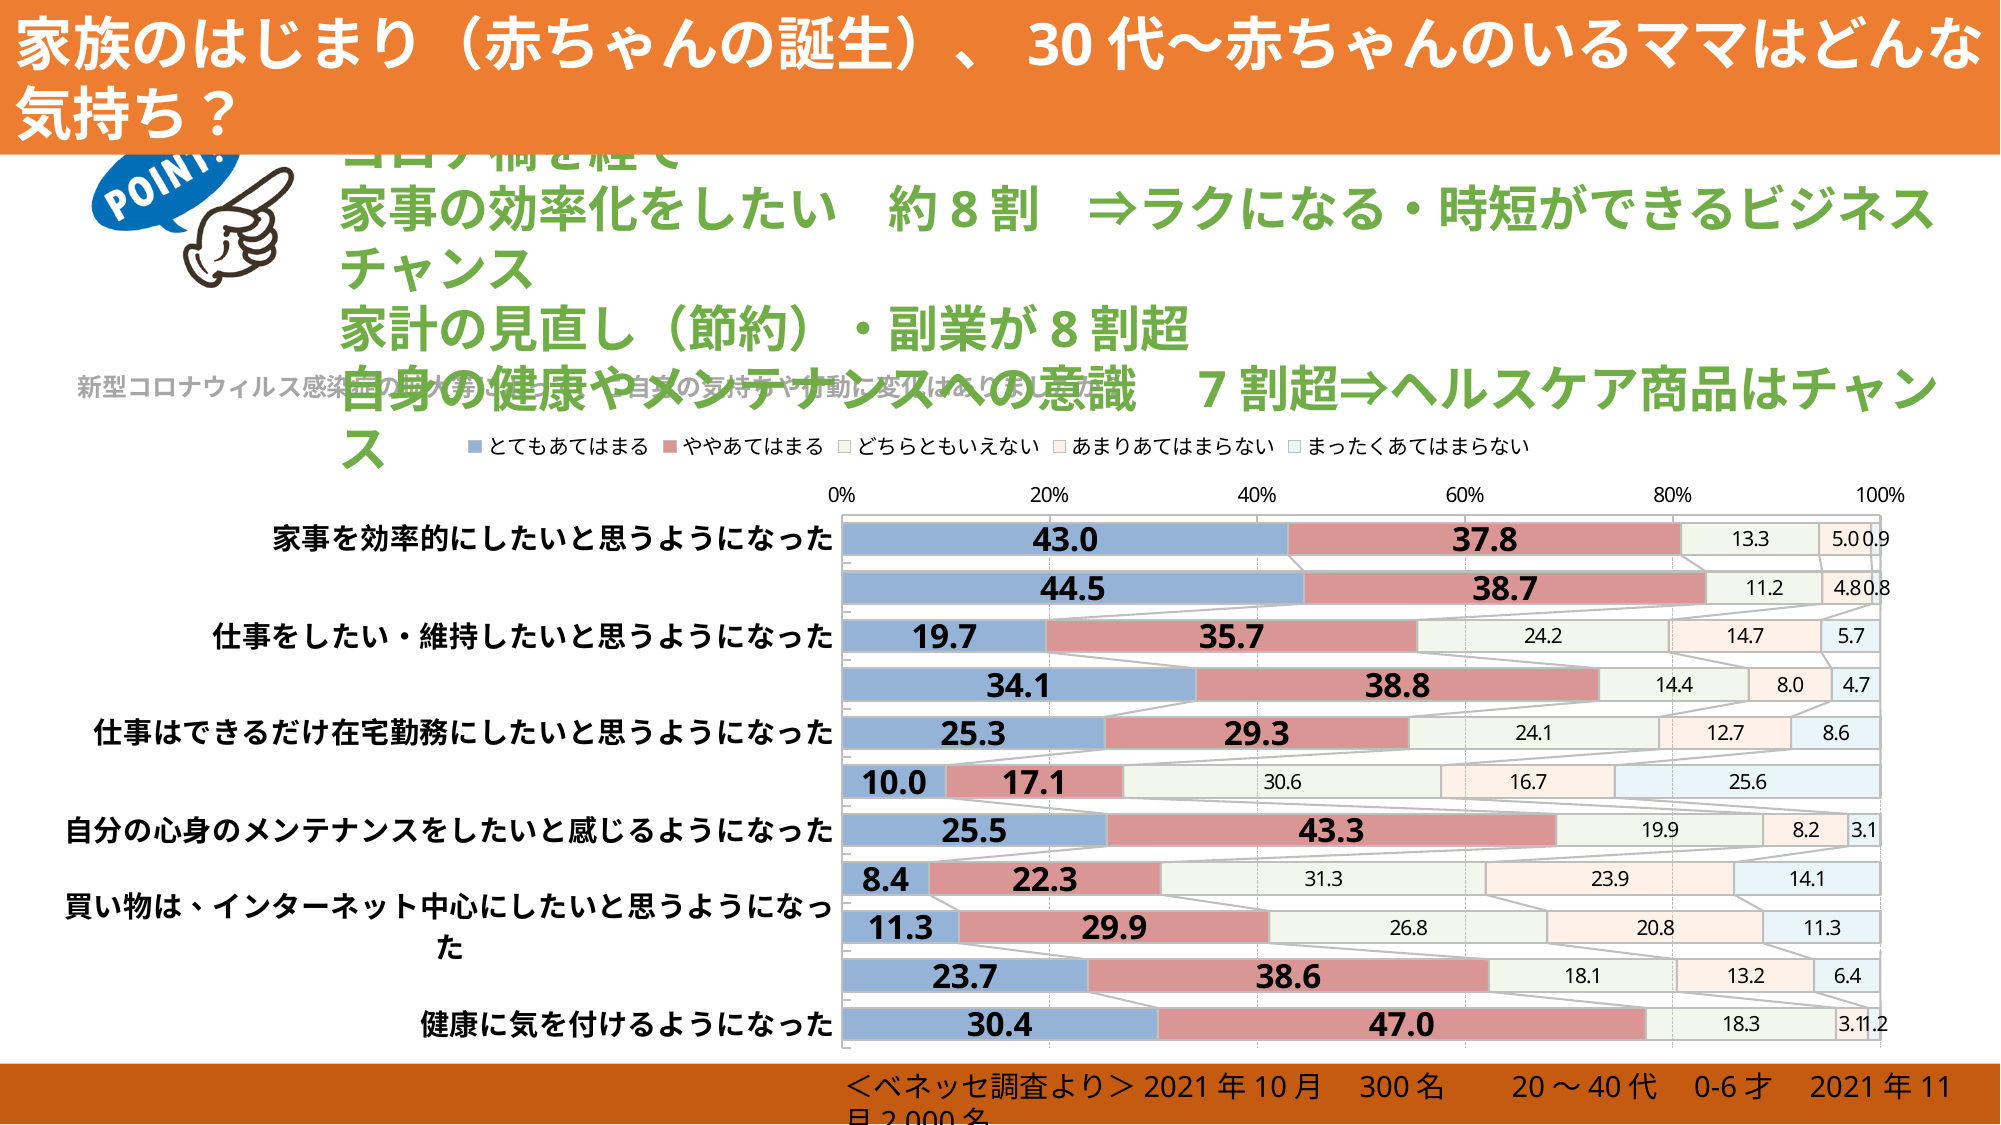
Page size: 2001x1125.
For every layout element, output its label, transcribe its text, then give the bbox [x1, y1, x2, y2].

text_box 家族のはじまり（赤ちゃんの誕生）、30代～赤ちゃんのいるママはどんな気持ち？ [0, 0, 2000, 155]
chart [56, 340, 1944, 1063]
text_box コロナ禍を経て 家事の効率化をしたい 約8割 ⇒ラクになる・時短ができるビジネスチャンス 家計の見直し（節約）・副業が8割超 自身の健康やメンテナンスへの意識 7割超⇒ヘルスケア商品はチャンス [323, 155, 2000, 485]
text_box ＜ベネッセ調査より＞2021年10月 300名 20～40代 0-6才 2021年11月2,000名 [829, 1061, 2000, 1125]
text_box [0, 1063, 829, 1125]
picture [80, 110, 296, 293]
